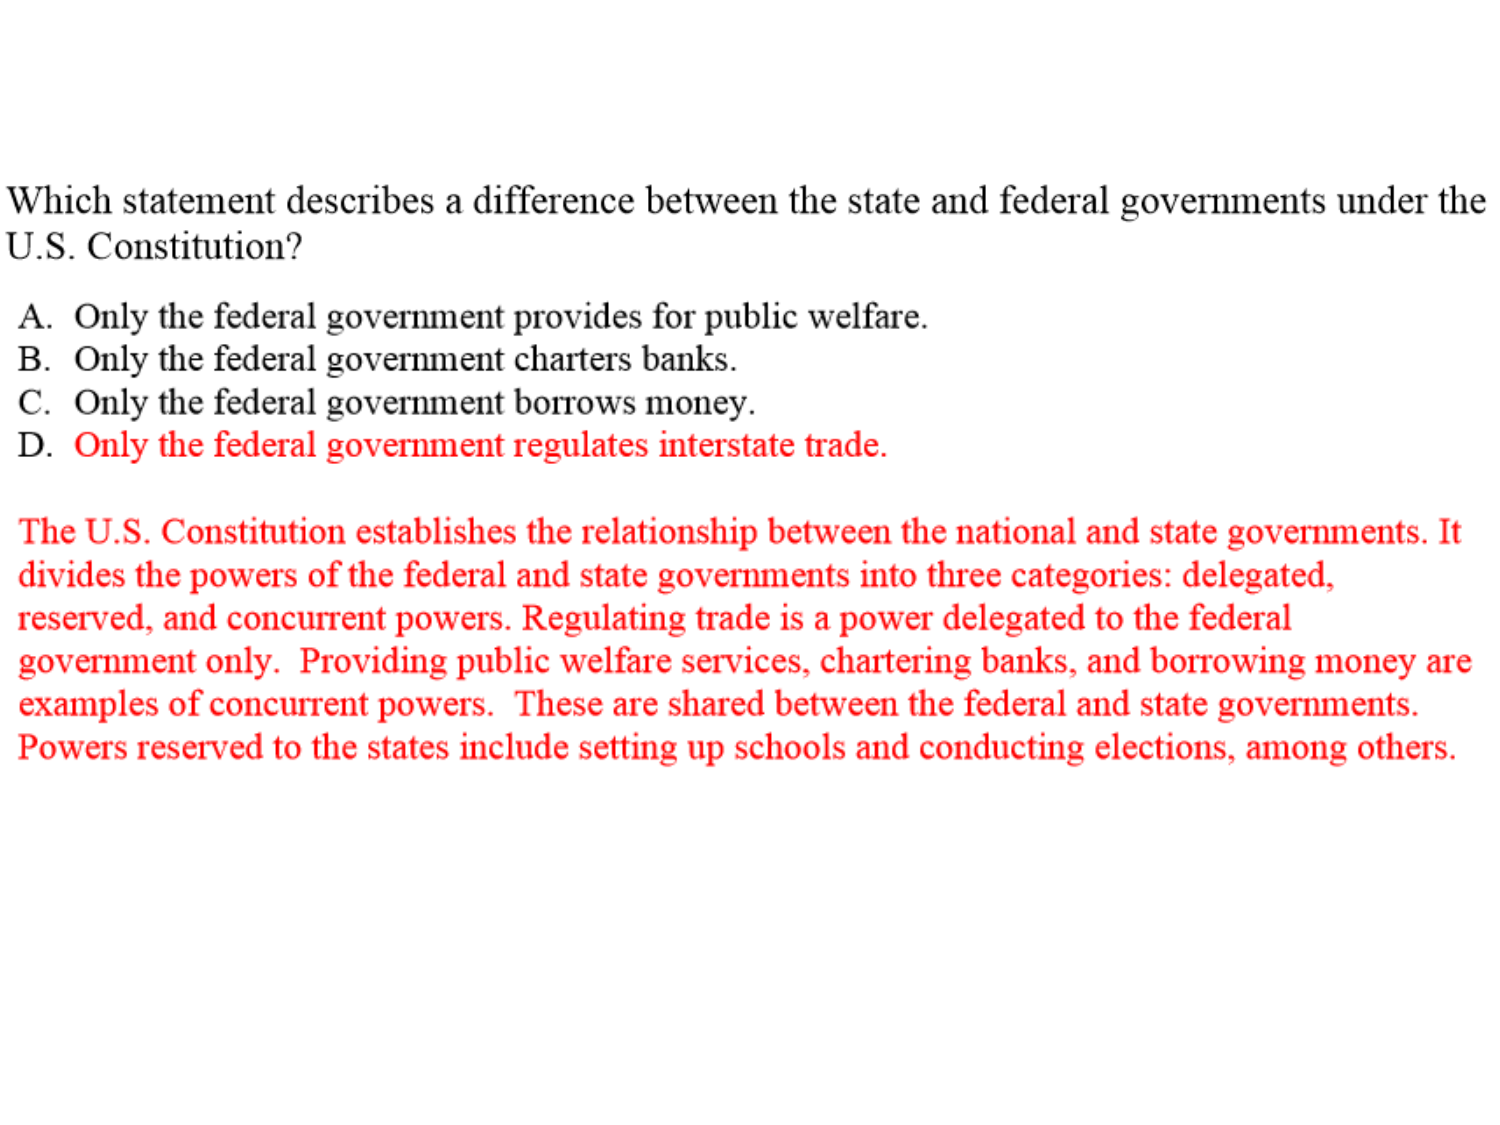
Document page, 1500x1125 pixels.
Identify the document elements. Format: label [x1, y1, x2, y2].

picture [3, 149, 1500, 810]
